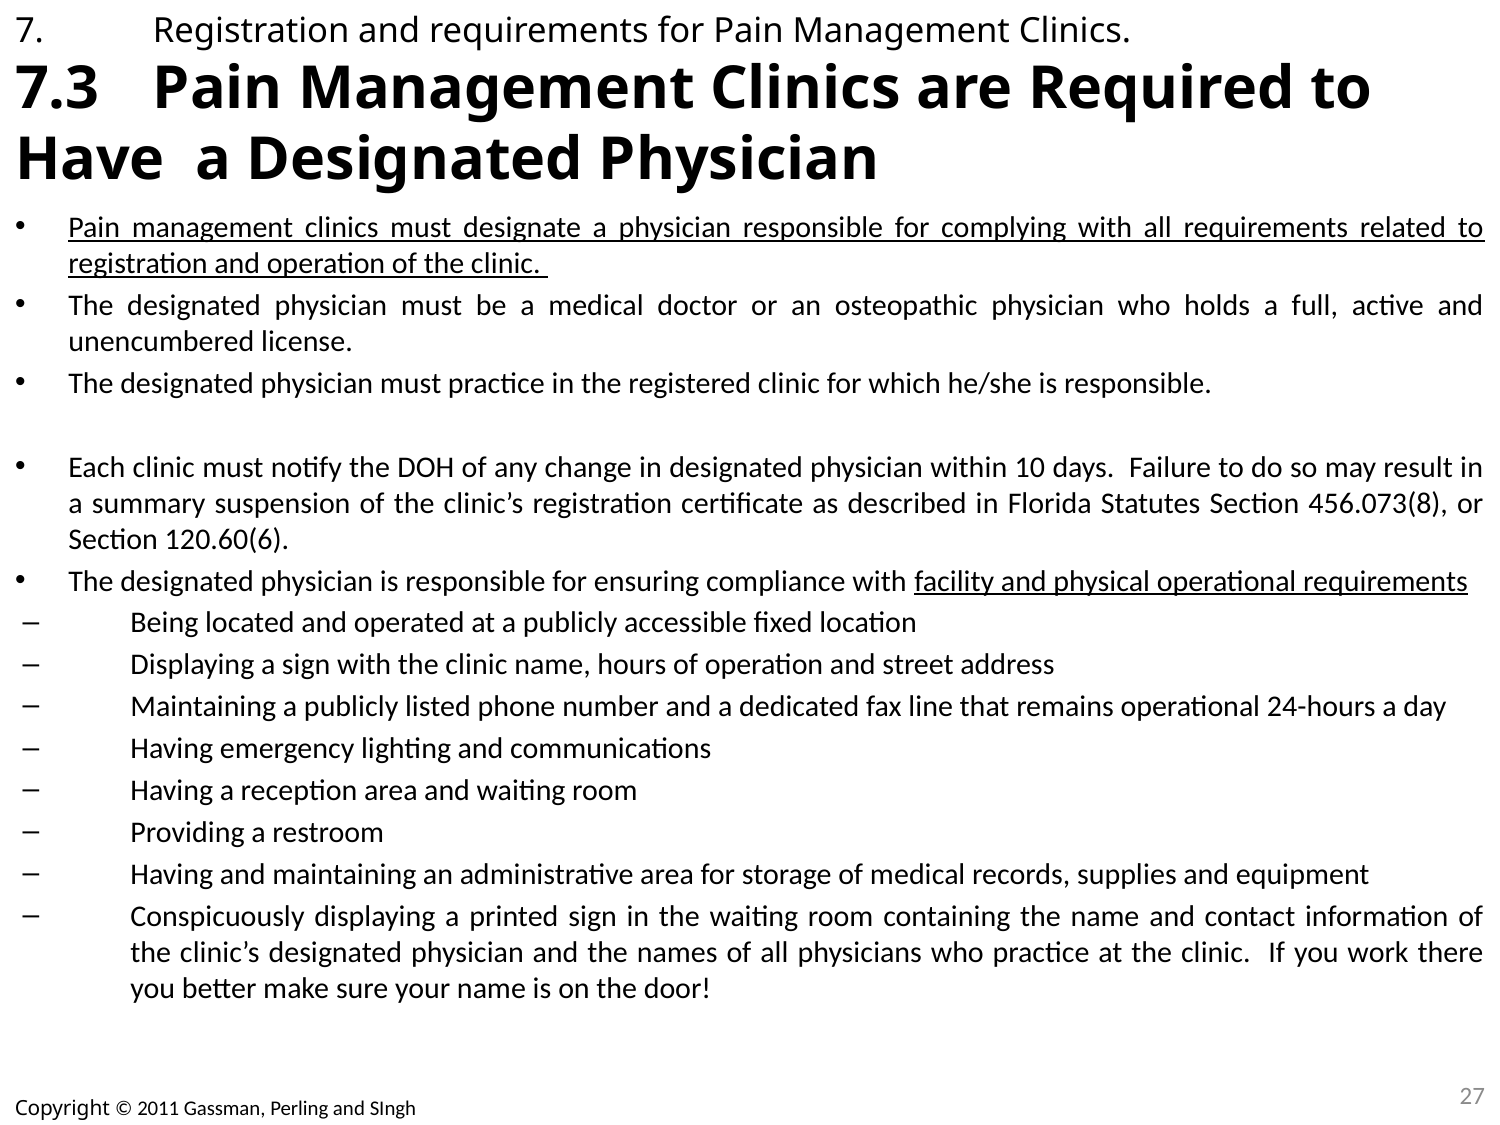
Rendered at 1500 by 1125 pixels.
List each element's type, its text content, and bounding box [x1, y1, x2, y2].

list Pain management clinics must designate a physician responsible for complying with all requirements related to registration and operation of the clinic. The designated physician must be a medical doctor or an osteopathic physician who holds a full, active and unencumbered license. The designated physician must practice in the registered clinic for which he/she is responsible. Each clinic must notify the DOH of any change in designated physician within 10 days. Failure to do so may result in a summary suspension of the clinic’s registration certificate as described in Florida Statutes Section 456.073(8), or Section 120.60(6). The designated physician is responsible for ensuring compliance with facility and physical operational requirements Being located and operated at a publicly accessible fixed location Displaying a sign with the clinic name, hours of operation and street address Maintaining a publicly listed phone number and a dedicated fax line that remains operational 24-hours a day Having emergency lighting and communications Having a reception area and waiting room Providing a restroom Having and maintaining an administrative area for storage of medical records, supplies and equipment Conspicuously displaying a printed sign in the waiting room containing the name and contact information of the clinic’s designated physician and the names of all physicians who practice at the clinic. If you work there you better make sure your name is on the door! [0, 199, 1500, 1063]
slide_number 27 [1149, 1065, 1500, 1125]
text_box Copyright © 2011 Gassman, Perling and SIngh [0, 1087, 613, 1125]
title 7. Registration and requirements for Pain Management Clinics. 7.3 Pain Management Clinics are Required to Have a Designated Physician [0, 0, 1500, 199]
